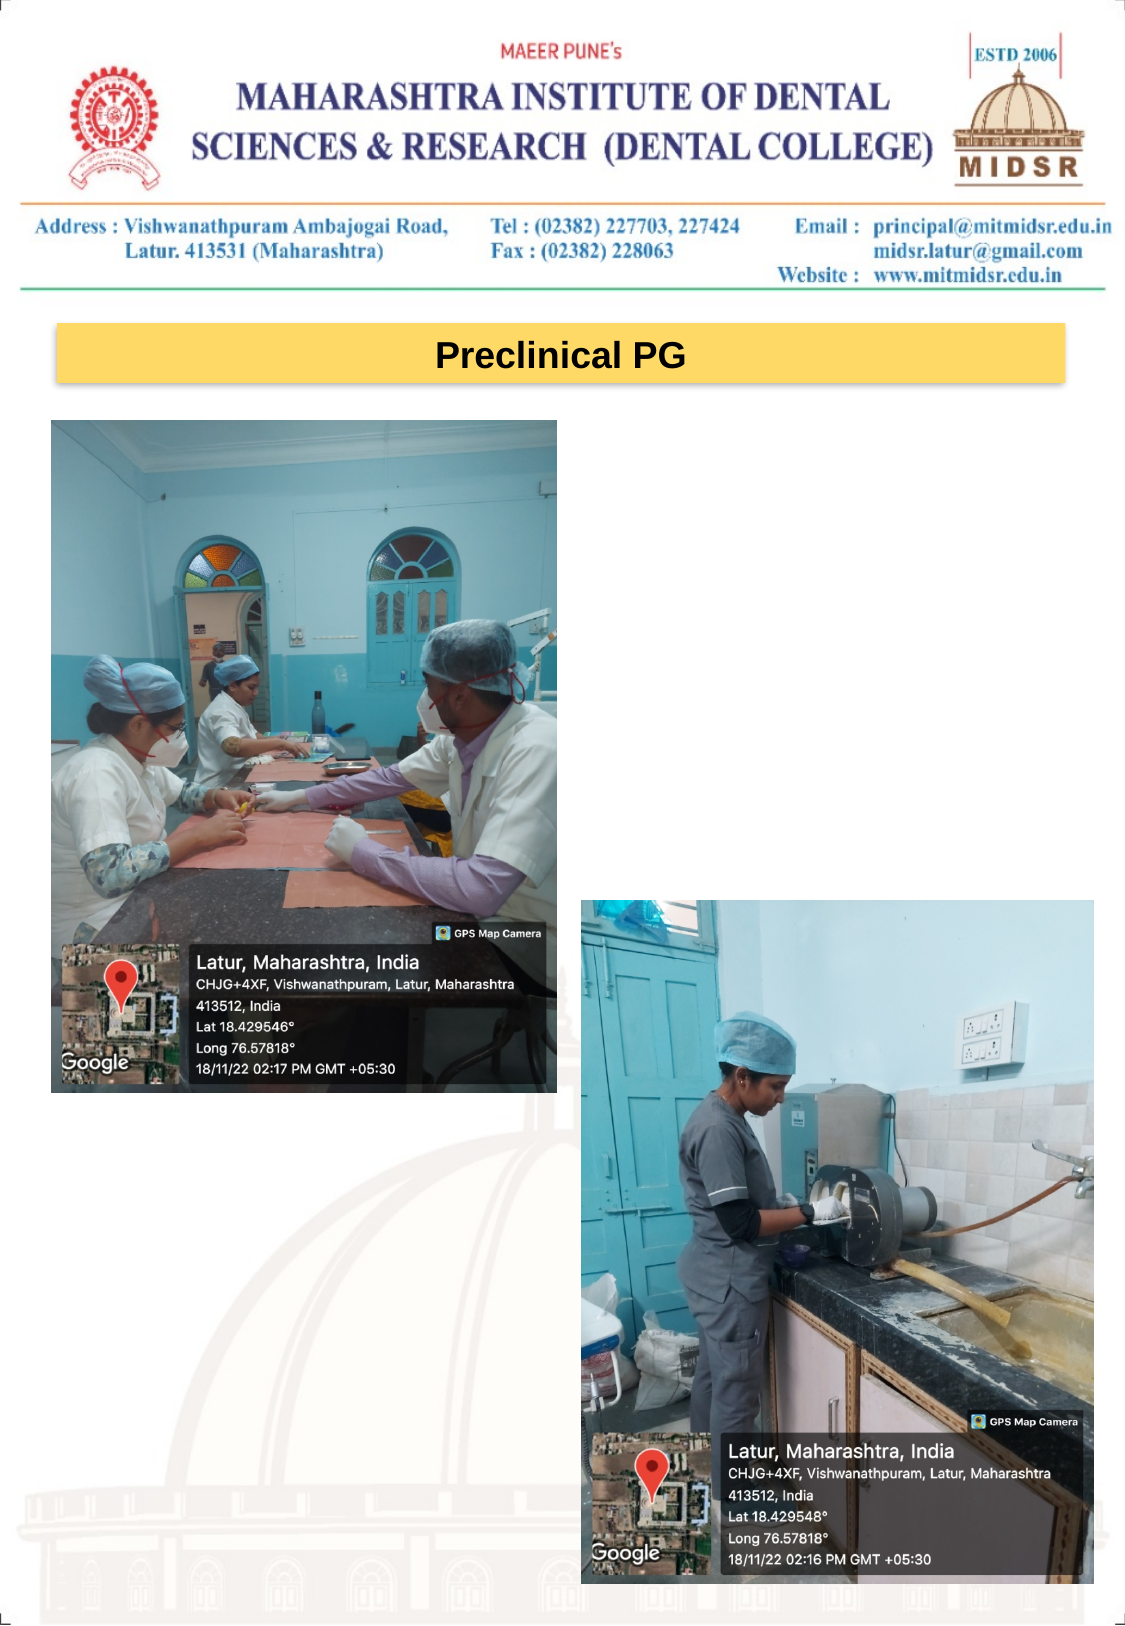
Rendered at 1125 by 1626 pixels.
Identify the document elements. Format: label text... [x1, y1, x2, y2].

picture [0, 0, 1125, 1625]
text_box Preclinical PG [56, 323, 1066, 383]
